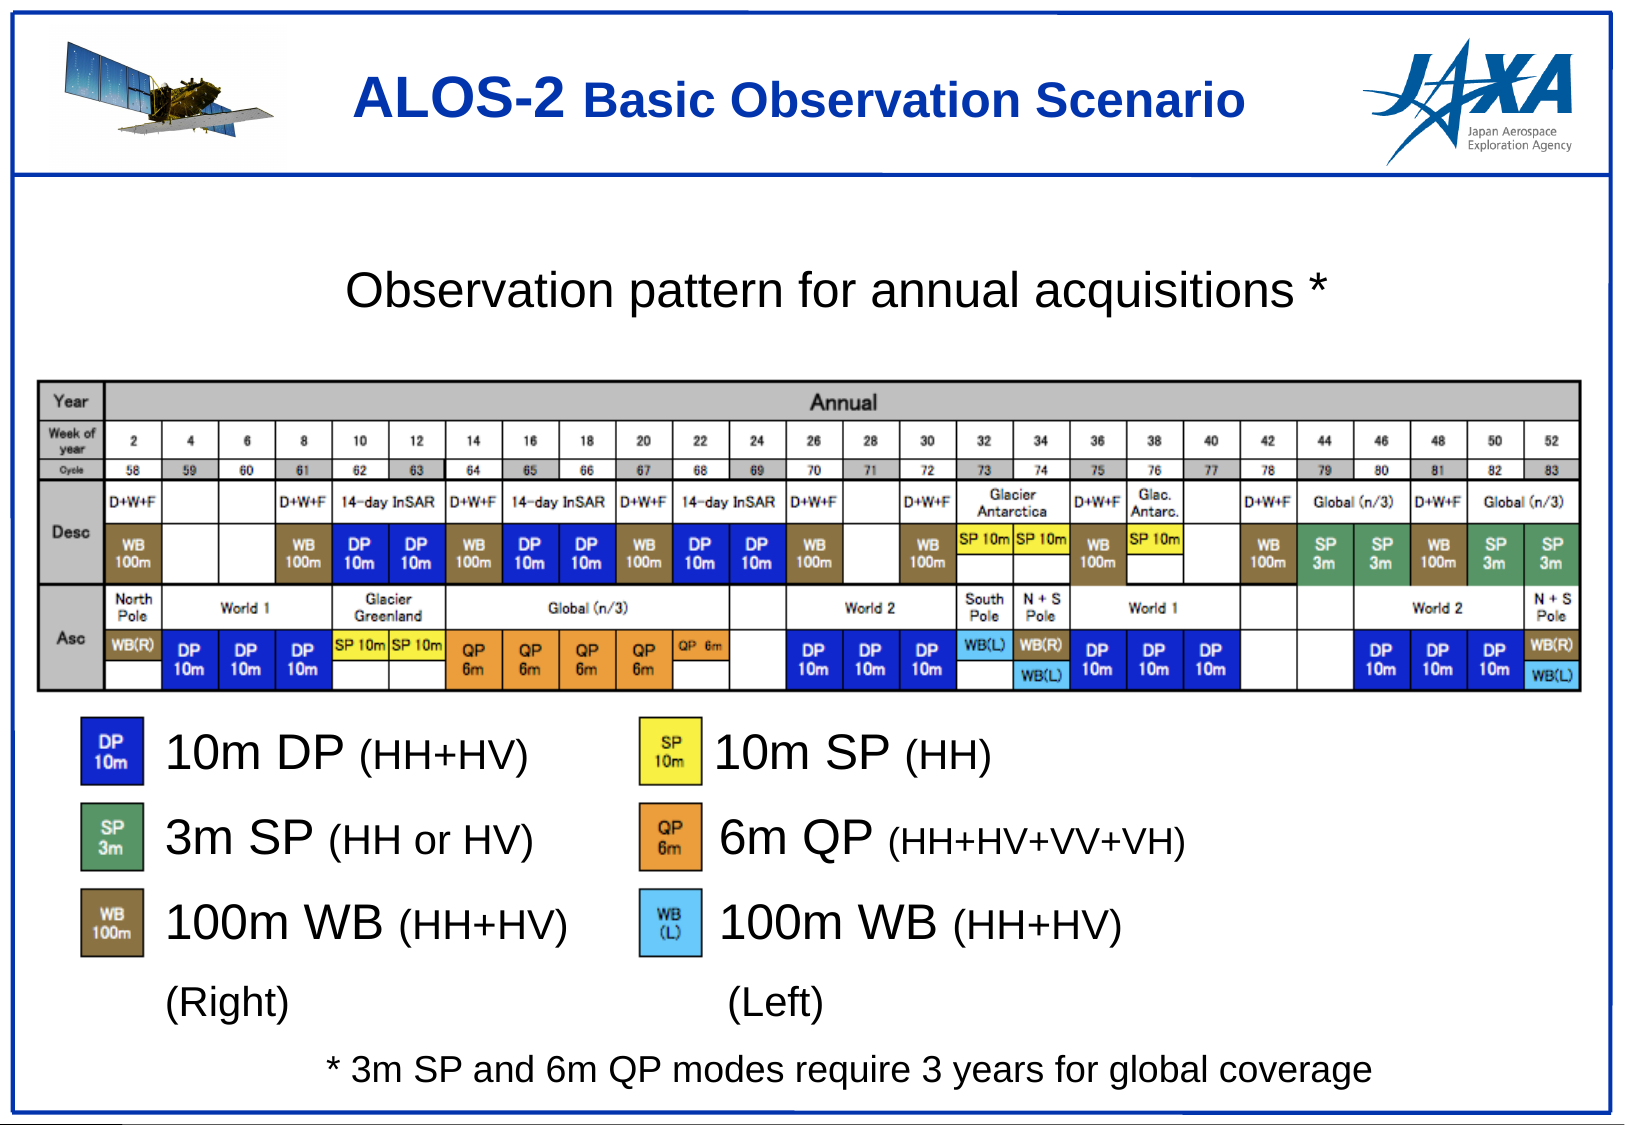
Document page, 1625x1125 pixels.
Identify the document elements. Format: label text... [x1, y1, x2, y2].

picture [74, 712, 713, 966]
text_box * 3m SP and 6m QP modes require 3 years for global coverage [137, 1037, 1563, 1098]
picture [30, 374, 1588, 701]
picture [49, 24, 287, 172]
text_box Observation pattern for annual acquisitions * [124, 249, 1550, 325]
picture [1345, 24, 1600, 172]
text_box 10m DP (HH+HV) 10m SP (HH) 3m SP (HH or HV) 6m QP (HH+HV+VV+VH) 100m WB (HH+HV) 100m WB (HH+HV) (Right) (Left) [149, 712, 1625, 1033]
